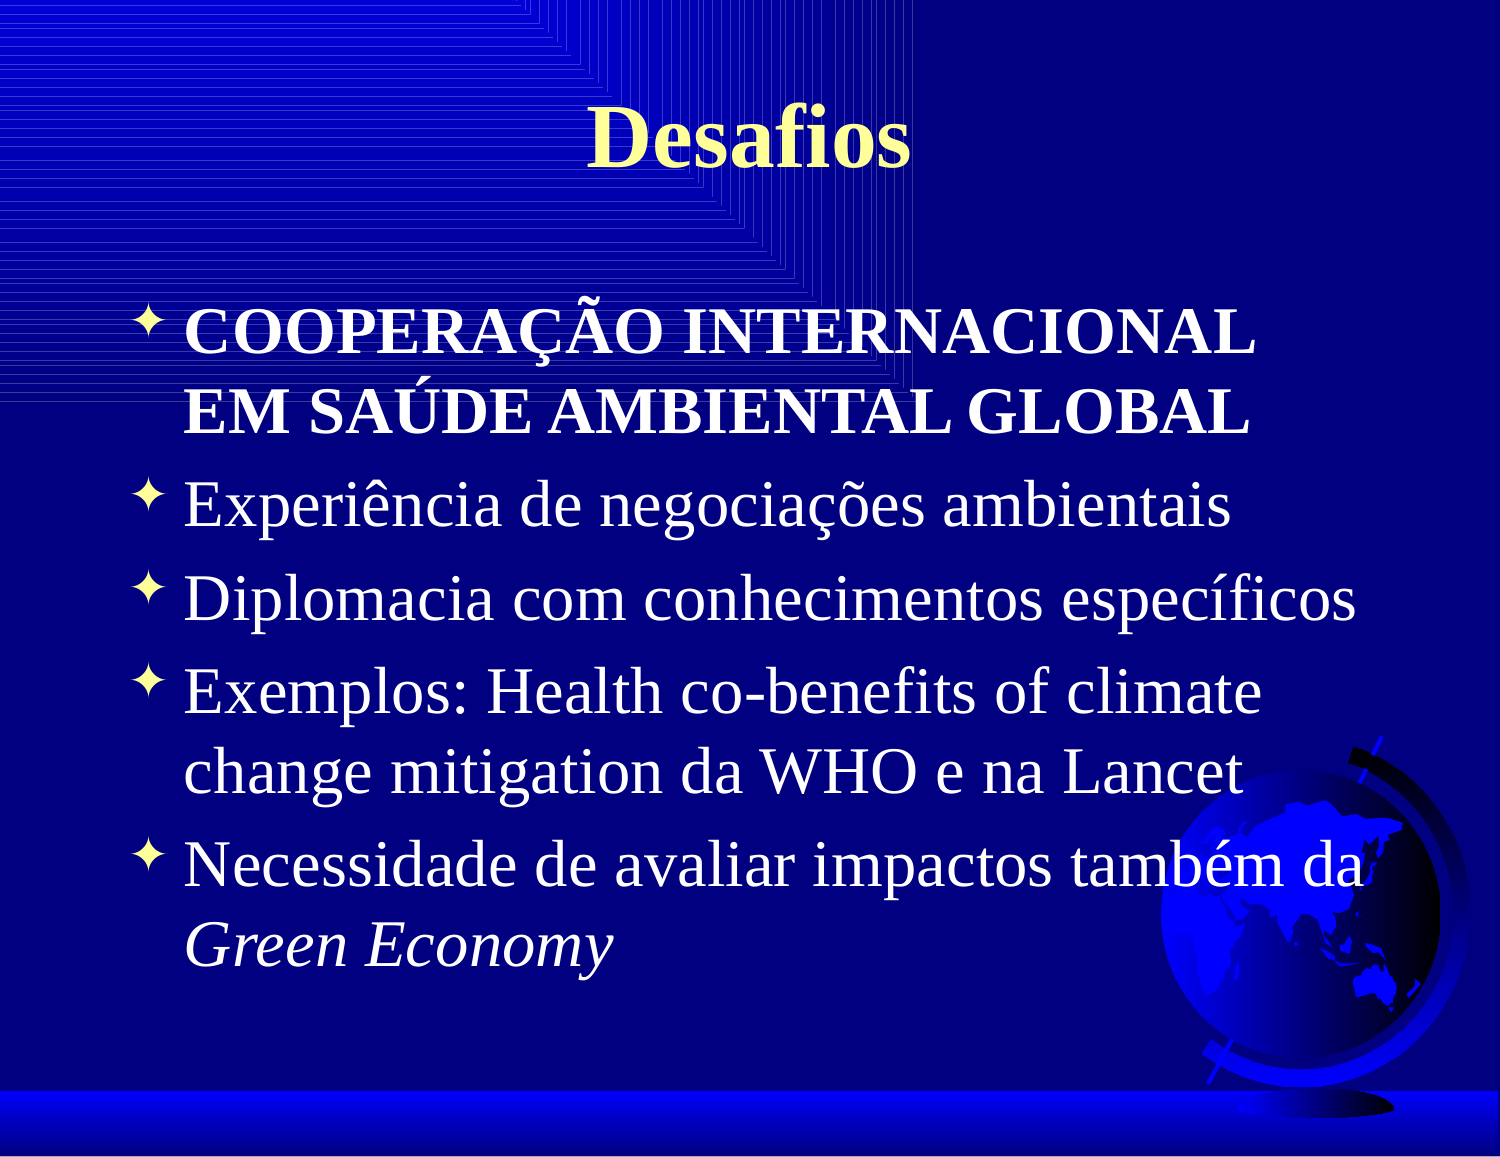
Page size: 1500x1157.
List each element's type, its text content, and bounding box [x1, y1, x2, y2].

title Desafios [112, 34, 1388, 228]
list COOPERAÇÃO INTERNACIONAL EM SAÚDE AMBIENTAL GLOBAL Experiência de negociações ambientais Diplomacia com conhecimentos específicos Exemplos: Health co-benefits of climate change mitigation da WHO e na Lancet Necessidade de avaliar impactos também da Green Economy [112, 279, 1388, 974]
